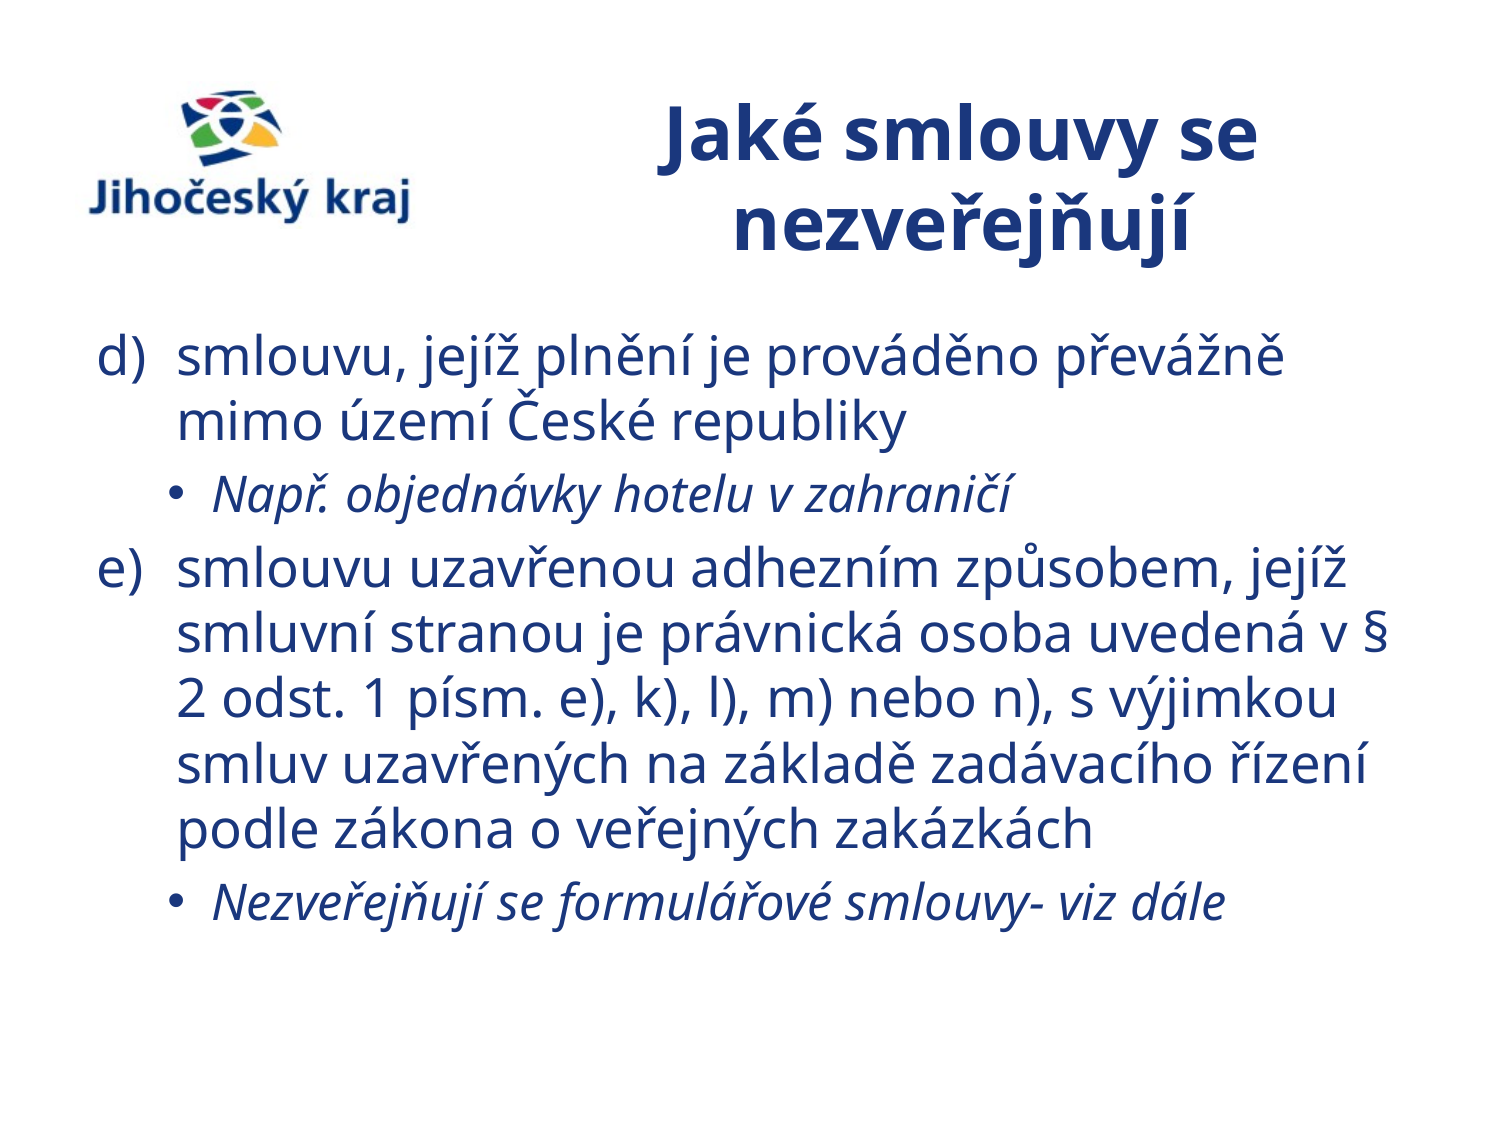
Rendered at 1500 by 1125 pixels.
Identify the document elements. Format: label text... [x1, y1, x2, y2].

title Jaké smlouvy se nezveřejňují [505, 81, 1419, 269]
list smlouvu, jejíž plnění je prováděno převážně mimo území České republiky Např. objednávky hotelu v zahraničí smlouvu uzavřenou adhezním způsobem, jejíž smluvní stranou je právnická osoba uvedená v § 2 odst. 1 písm. e), k), l), m) nebo n), s výjimkou smluv uzavřených na základě zadávacího řízení podle zákona o veřejných zakázkách Nezveřejňují se formulářové smlouvy- viz dále [81, 313, 1419, 1023]
picture [75, 81, 425, 229]
